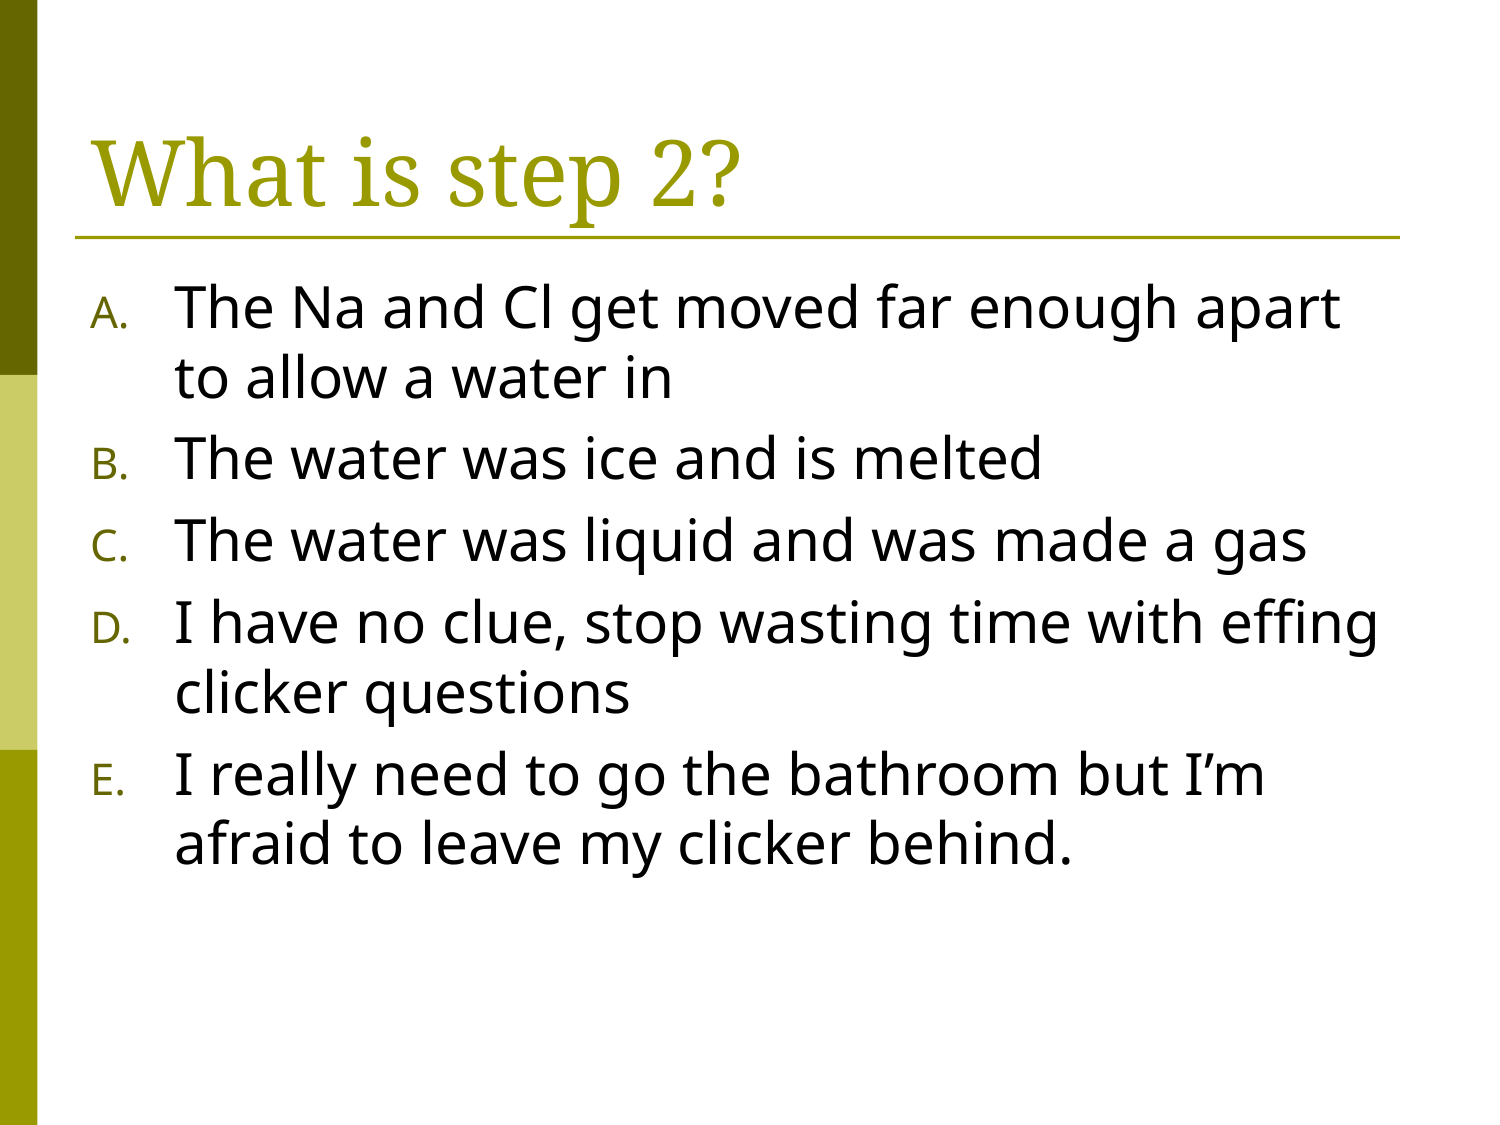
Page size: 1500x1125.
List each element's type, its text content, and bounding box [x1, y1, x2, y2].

title What is step 2? [75, 45, 1425, 233]
list The Na and Cl get moved far enough apart to allow a water in The water was ice and is melted The water was liquid and was made a gas I have no clue, stop wasting time with effing clicker questions I really need to go the bathroom but I’m afraid to leave my clicker behind. [75, 262, 1425, 1006]
